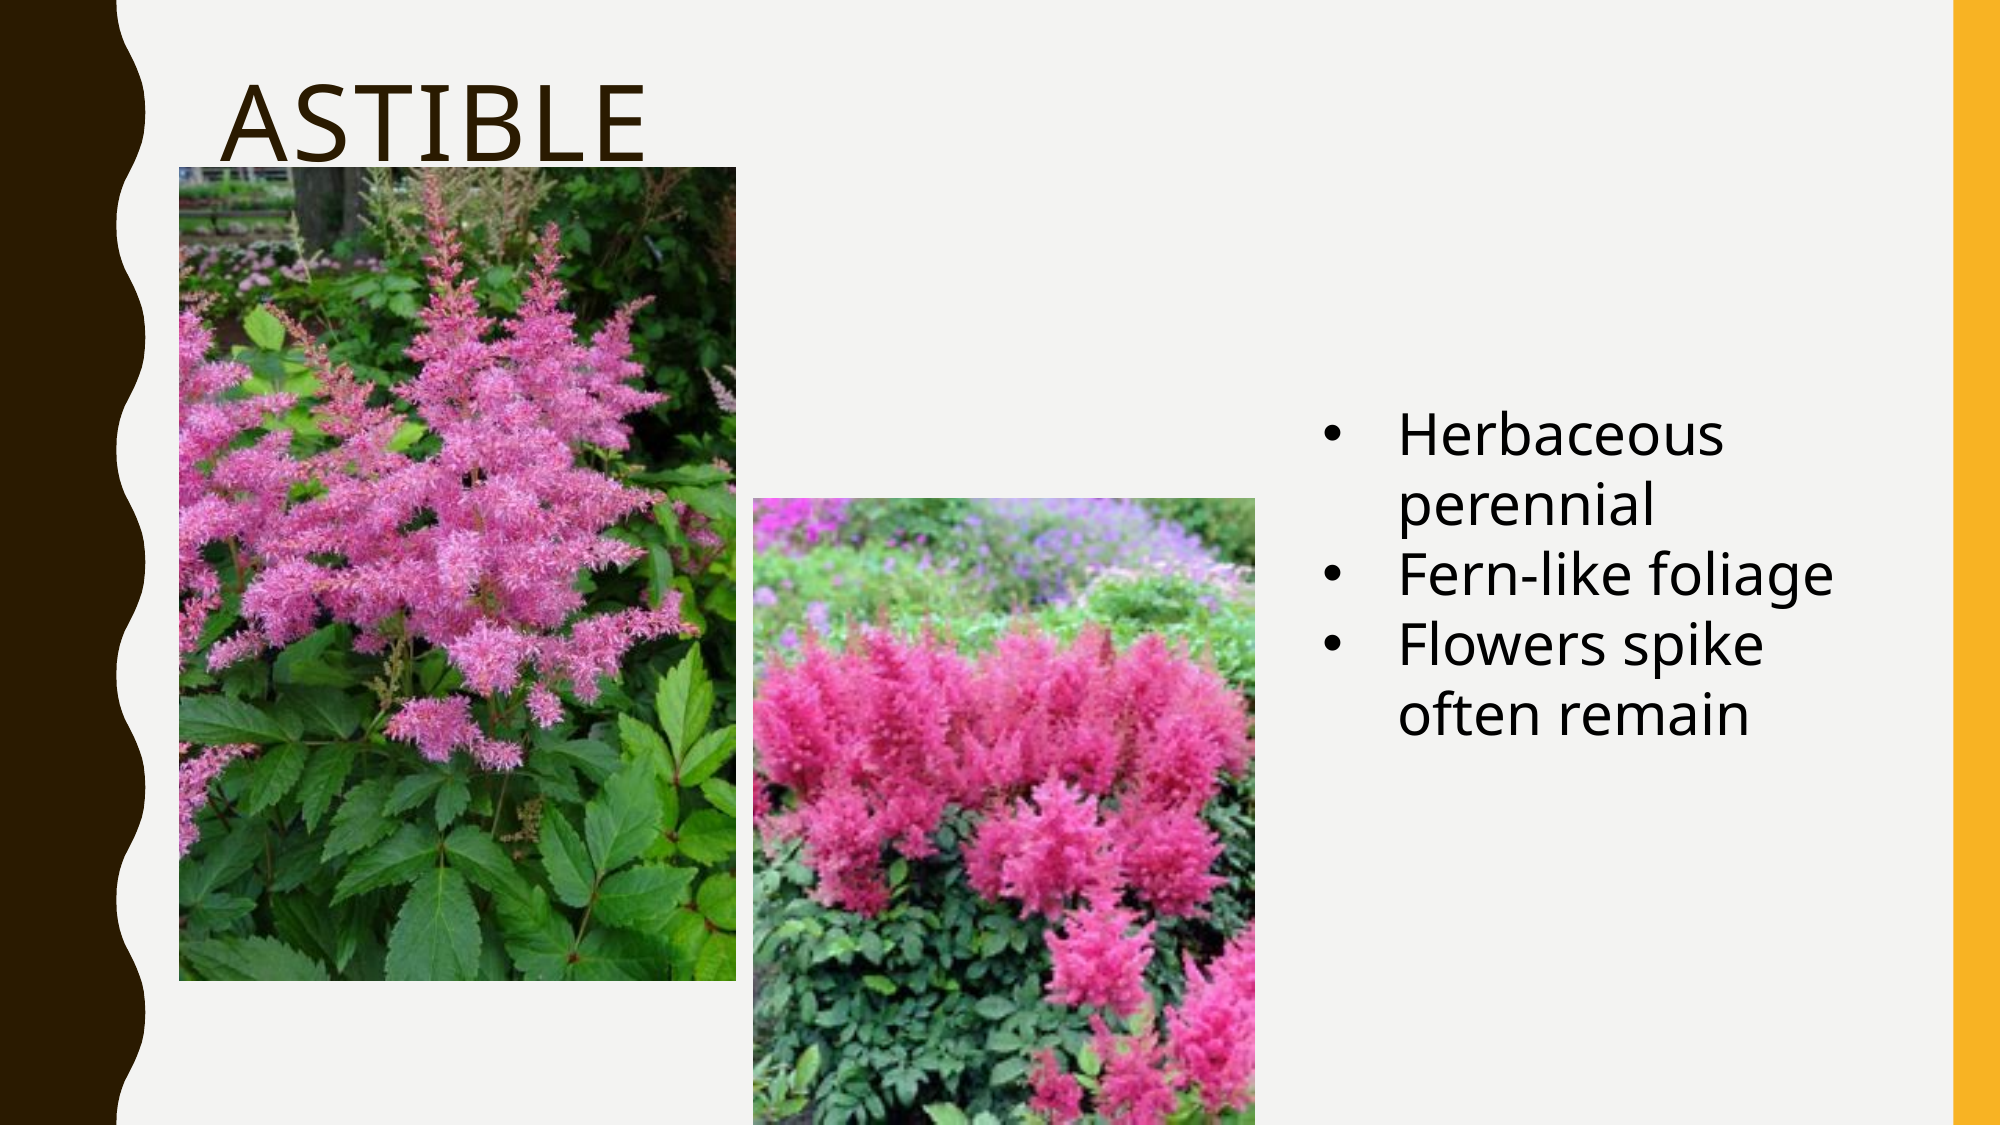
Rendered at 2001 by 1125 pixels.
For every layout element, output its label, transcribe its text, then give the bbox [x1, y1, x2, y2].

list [753, 497, 1255, 1125]
title astible [205, 62, 1875, 308]
picture [179, 167, 736, 981]
text_box Herbaceous perennial Fern-like foliage Flowers spike often remain [1307, 389, 1914, 755]
